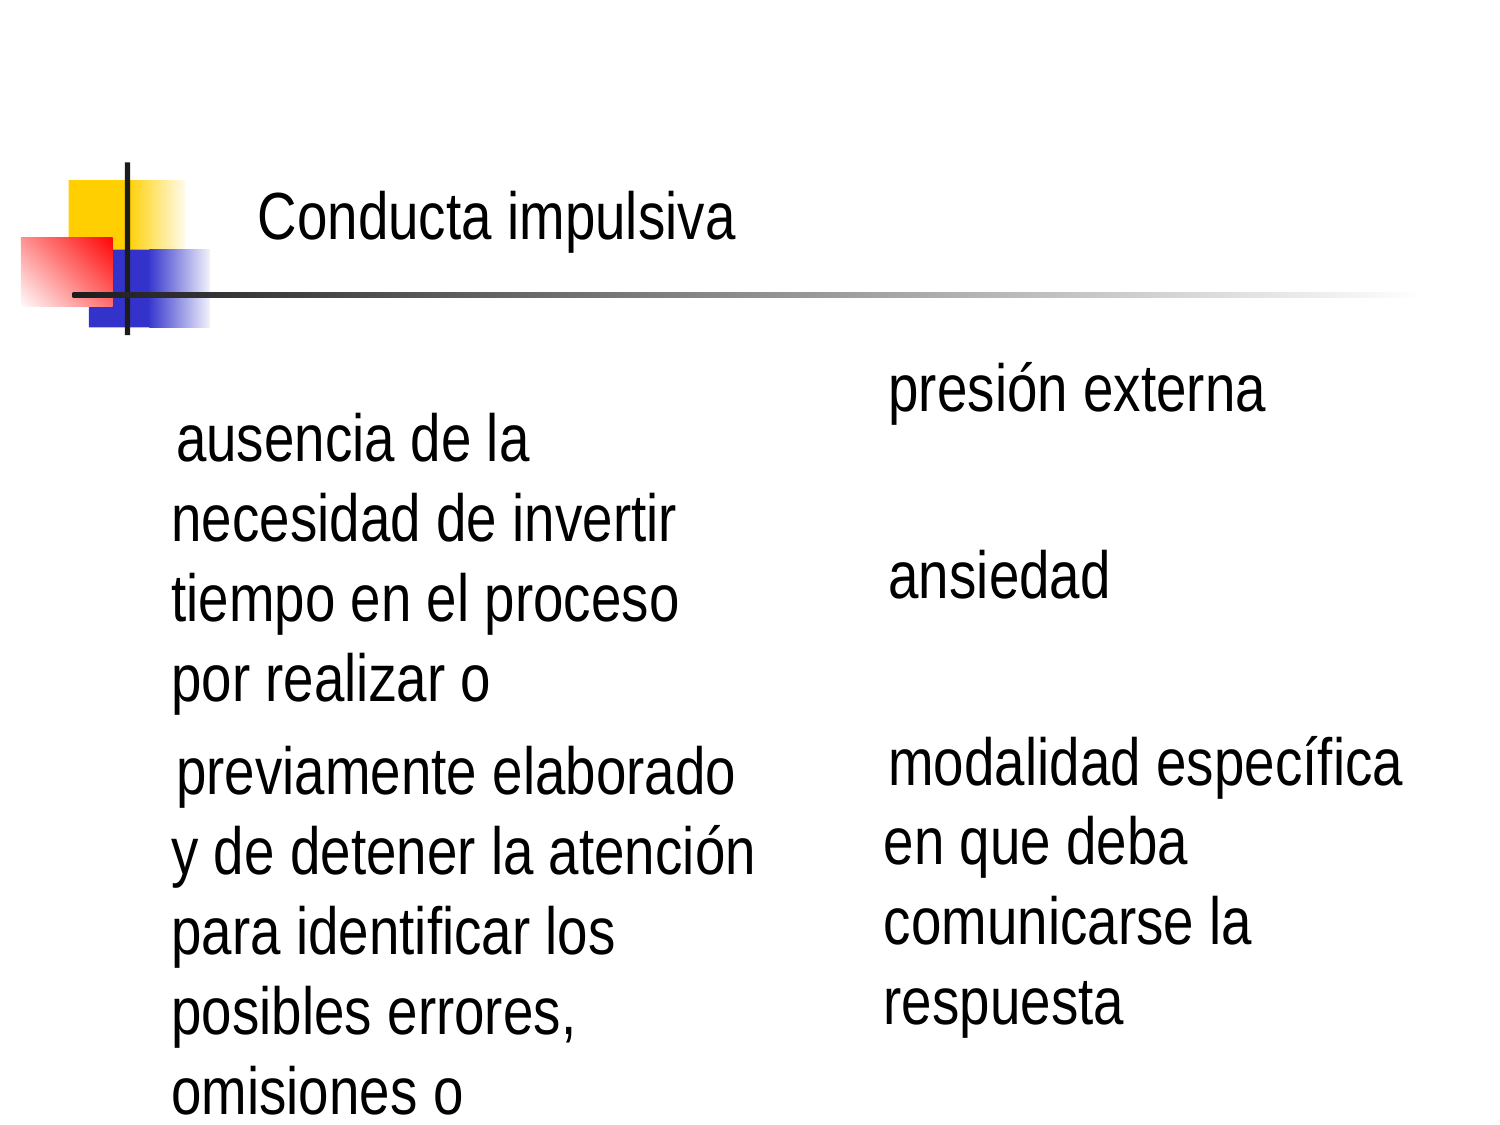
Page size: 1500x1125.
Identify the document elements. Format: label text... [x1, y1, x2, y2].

title Conducta impulsiva [221, 187, 1500, 375]
list presión externa ansiedad modalidad específica en que deba comunicarse la respuesta [812, 337, 1438, 1013]
list ausencia de la necesidad de invertir tiempo en el proceso por realizar o previamente elaborado y de detener la atención para identificar los posibles errores, omisiones o imprecisiones [99, 387, 786, 1063]
